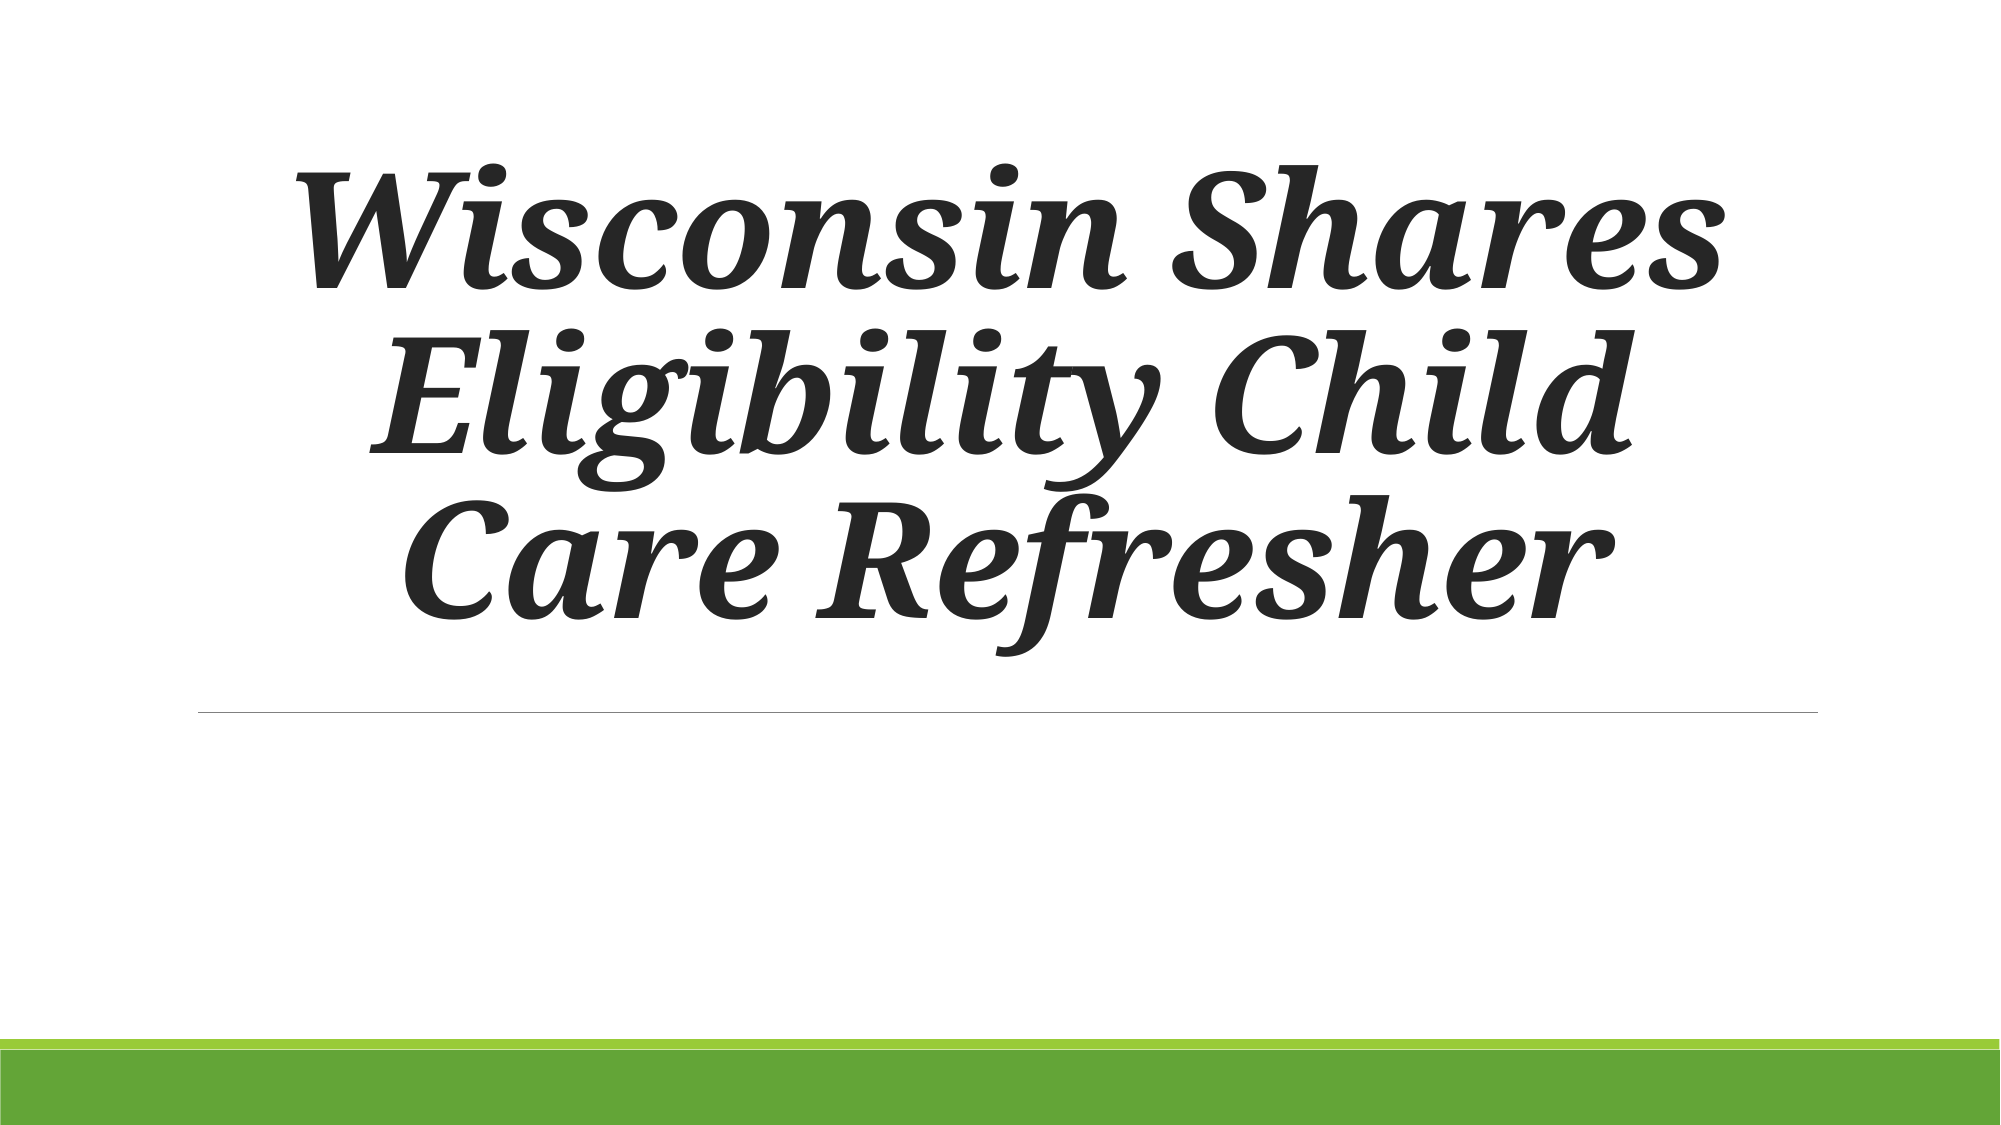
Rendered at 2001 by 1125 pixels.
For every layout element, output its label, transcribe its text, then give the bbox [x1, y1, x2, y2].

title Wisconsin Shares Eligibility Child Care Refresher [180, 144, 1830, 659]
